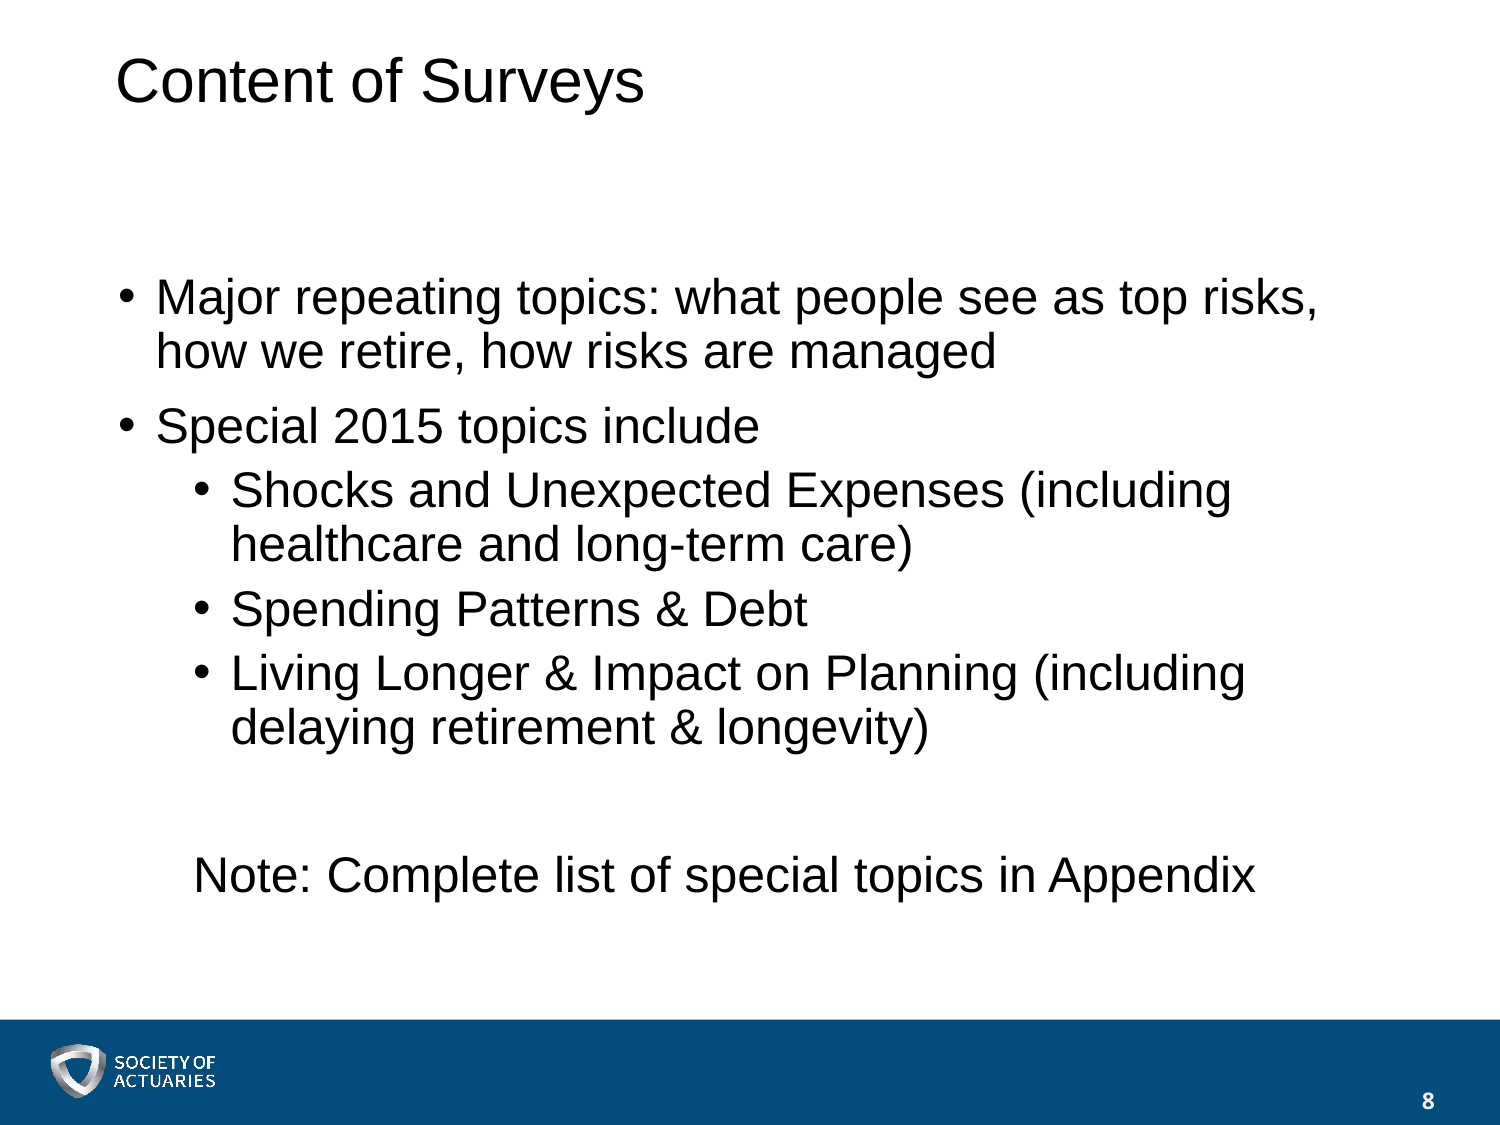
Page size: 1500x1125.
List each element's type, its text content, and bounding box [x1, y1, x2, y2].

list Major repeating topics: what people see as top risks, how we retire, how risks are managed Special 2015 topics include Shocks and Unexpected Expenses (including healthcare and long-term care) Spending Patterns & Debt Living Longer & Impact on Planning (including delaying retirement & longevity) Note: Complete list of special topics in Appendix [103, 264, 1397, 928]
title Content of Surveys [100, 15, 1425, 150]
picture [27, 1024, 215, 1120]
